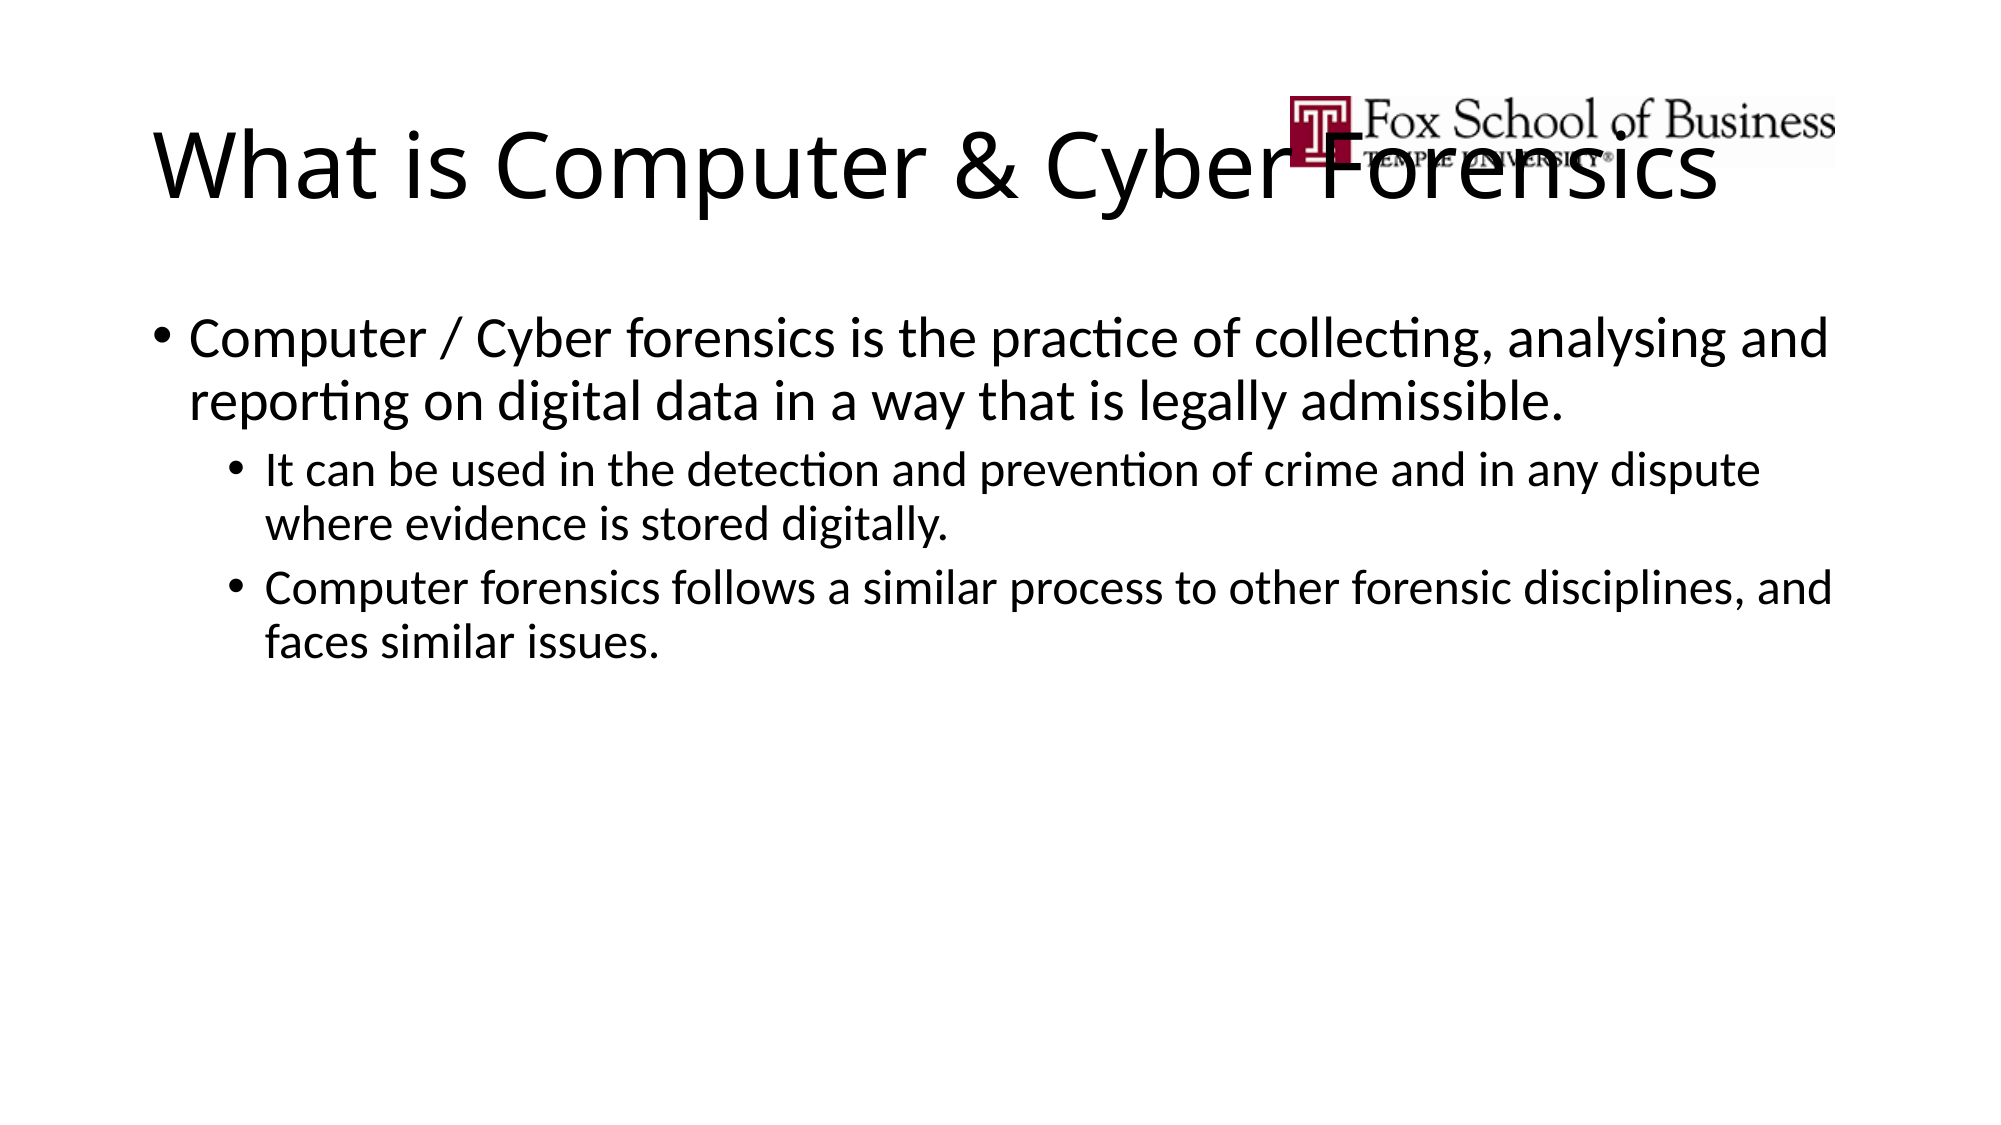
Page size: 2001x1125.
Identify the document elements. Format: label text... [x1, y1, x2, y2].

title What is Computer & Cyber Forensics [137, 59, 1863, 278]
list Computer / Cyber forensics is the practice of collecting, analysing and reporting on digital data in a way that is legally admissible. It can be used in the detection and prevention of crime and in any dispute where evidence is stored digitally. Computer forensics follows a similar process to other forensic disciplines, and faces similar issues. [137, 299, 1863, 1014]
